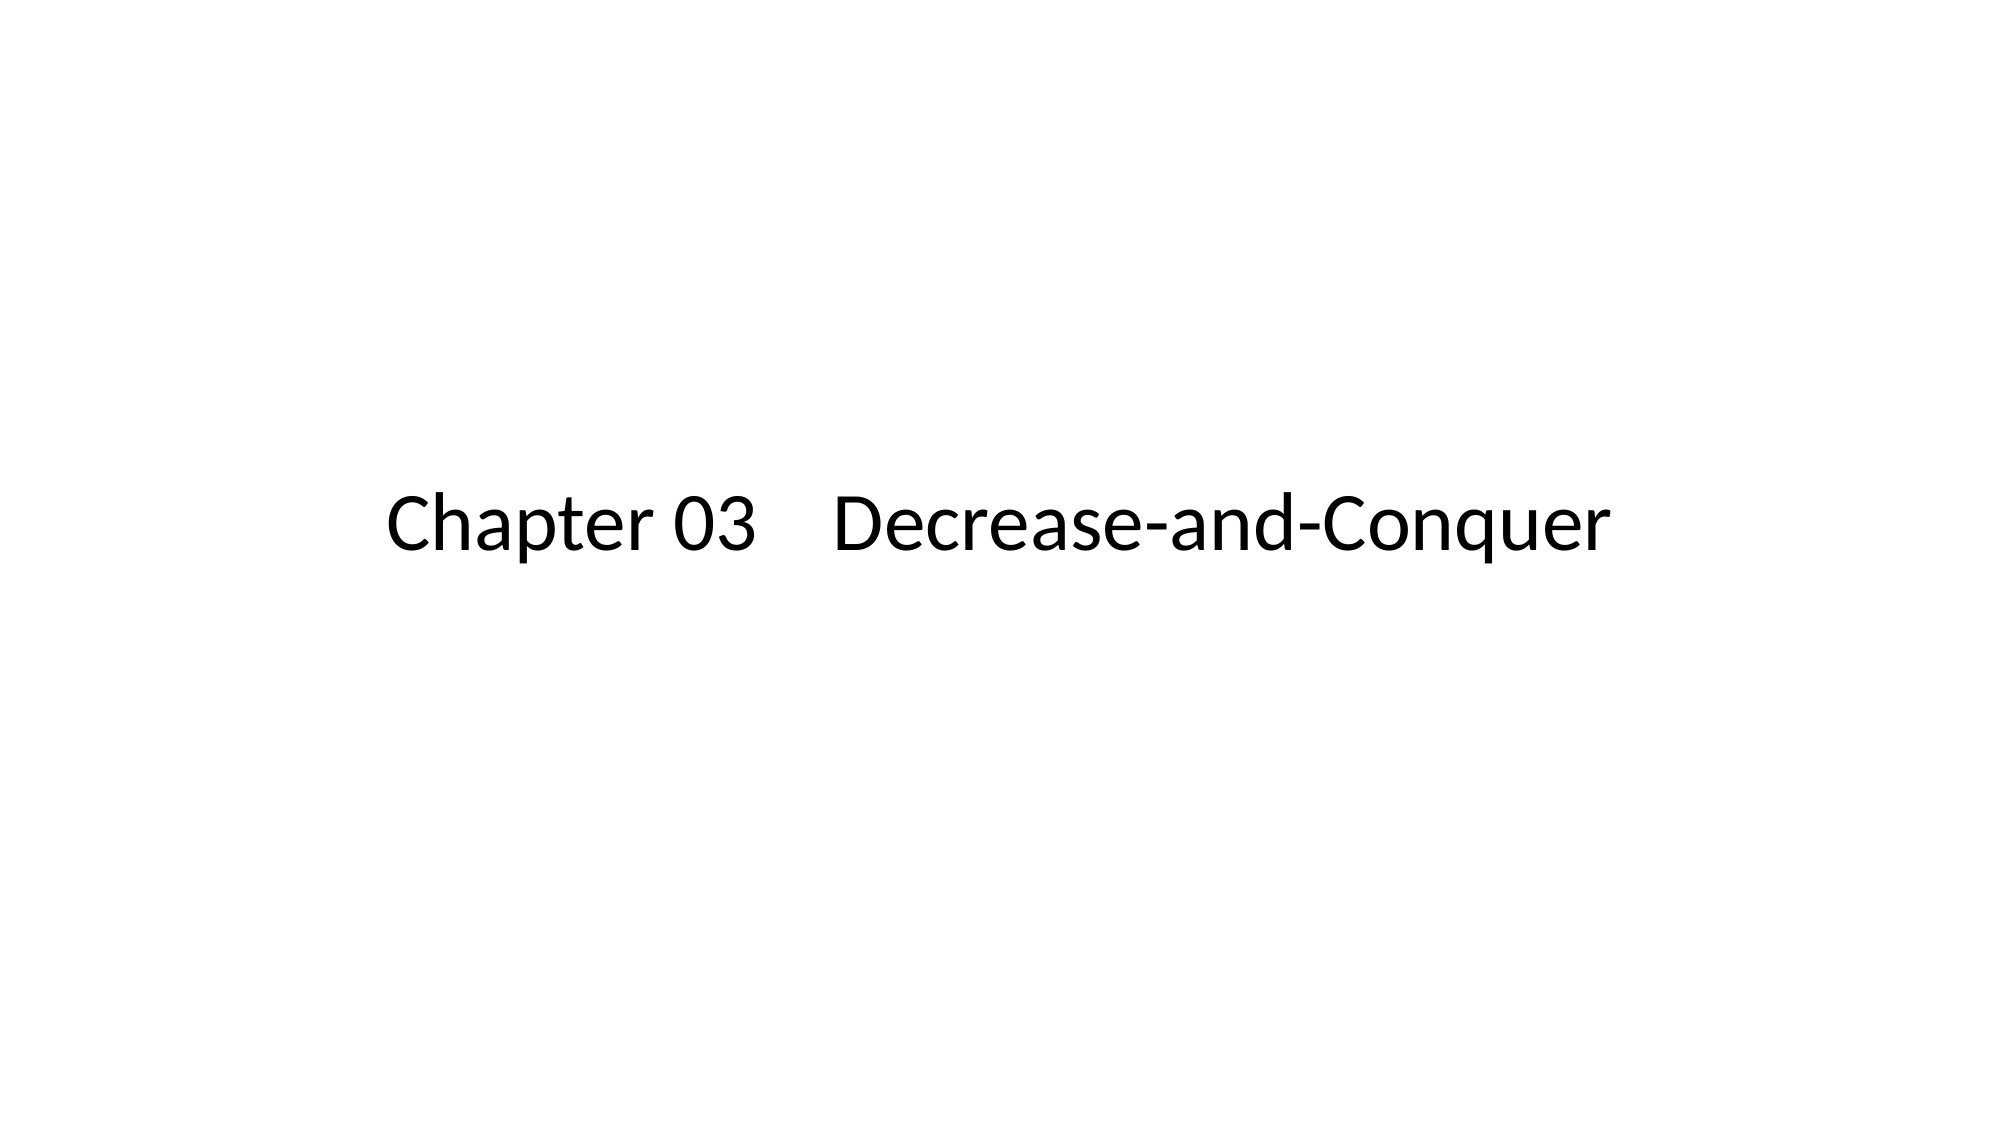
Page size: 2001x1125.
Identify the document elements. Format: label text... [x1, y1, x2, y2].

title Chapter 03 Decrease-and-Conquer [249, 184, 1750, 576]
